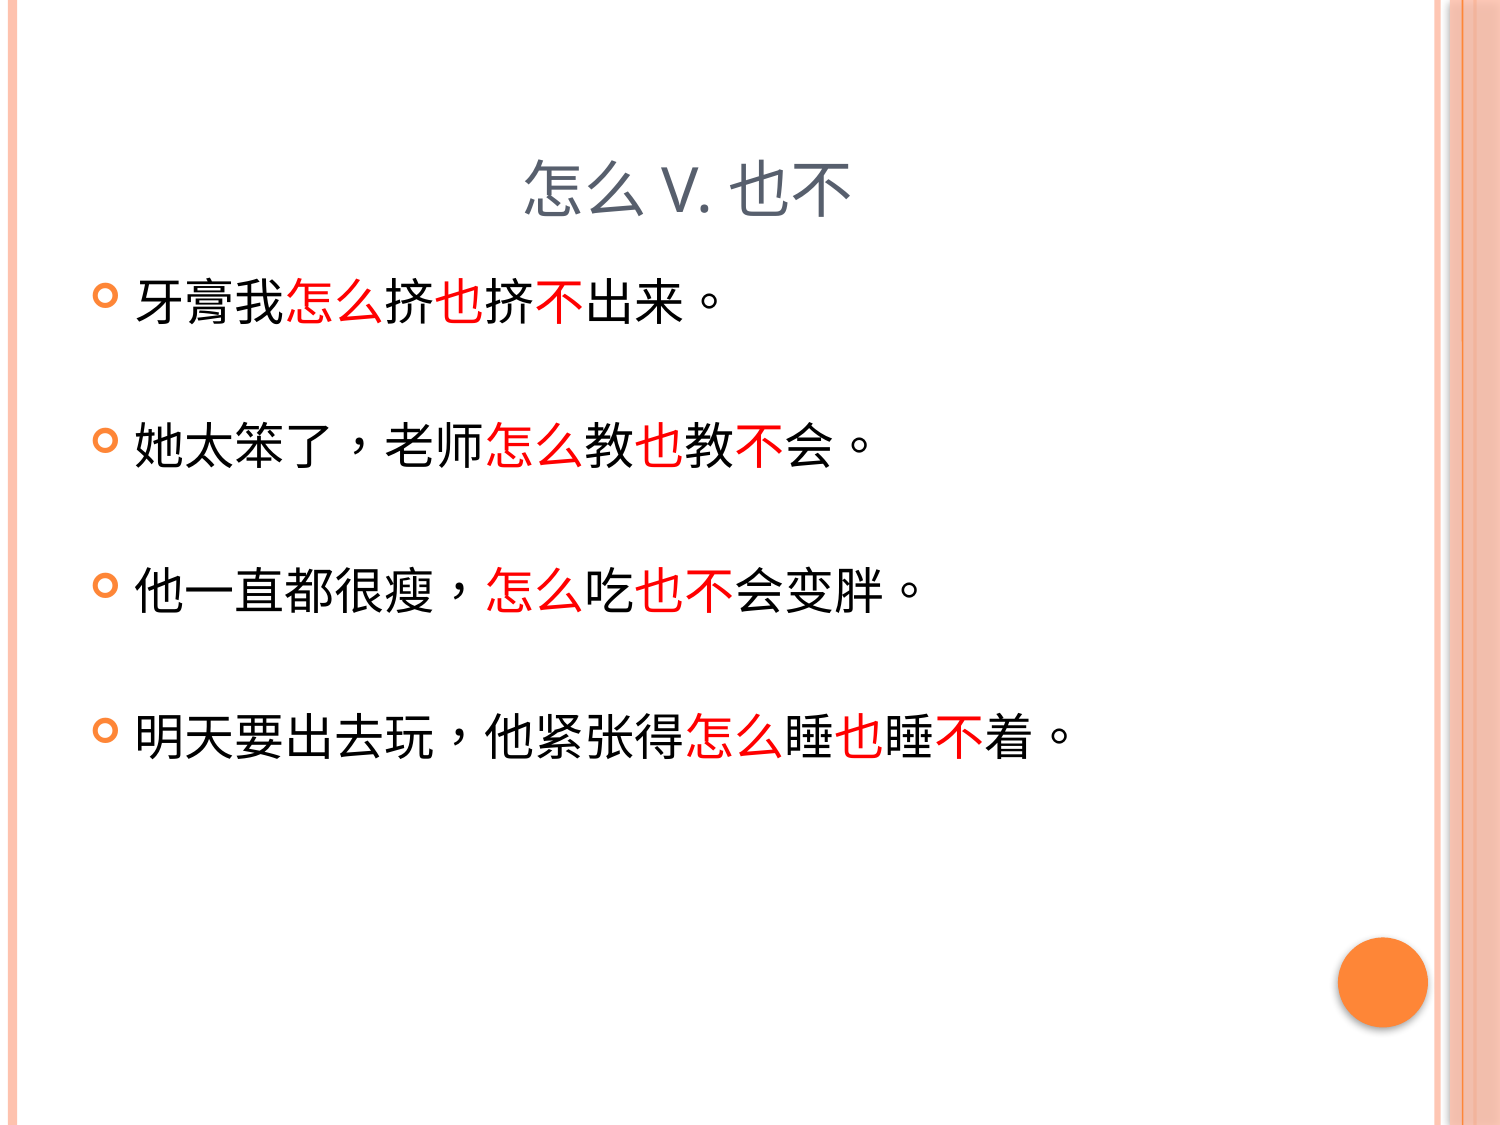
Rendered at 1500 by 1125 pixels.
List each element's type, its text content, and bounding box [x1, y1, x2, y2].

title 怎么V.也不 [75, 45, 1300, 233]
list 牙膏我怎么挤也挤不出来。 她太笨了，老师怎么教也教不会。 他一直都很瘦，怎么吃也不会变胖。 明天要出去玩，他紧张得怎么睡也睡不着。 [75, 262, 1300, 1062]
